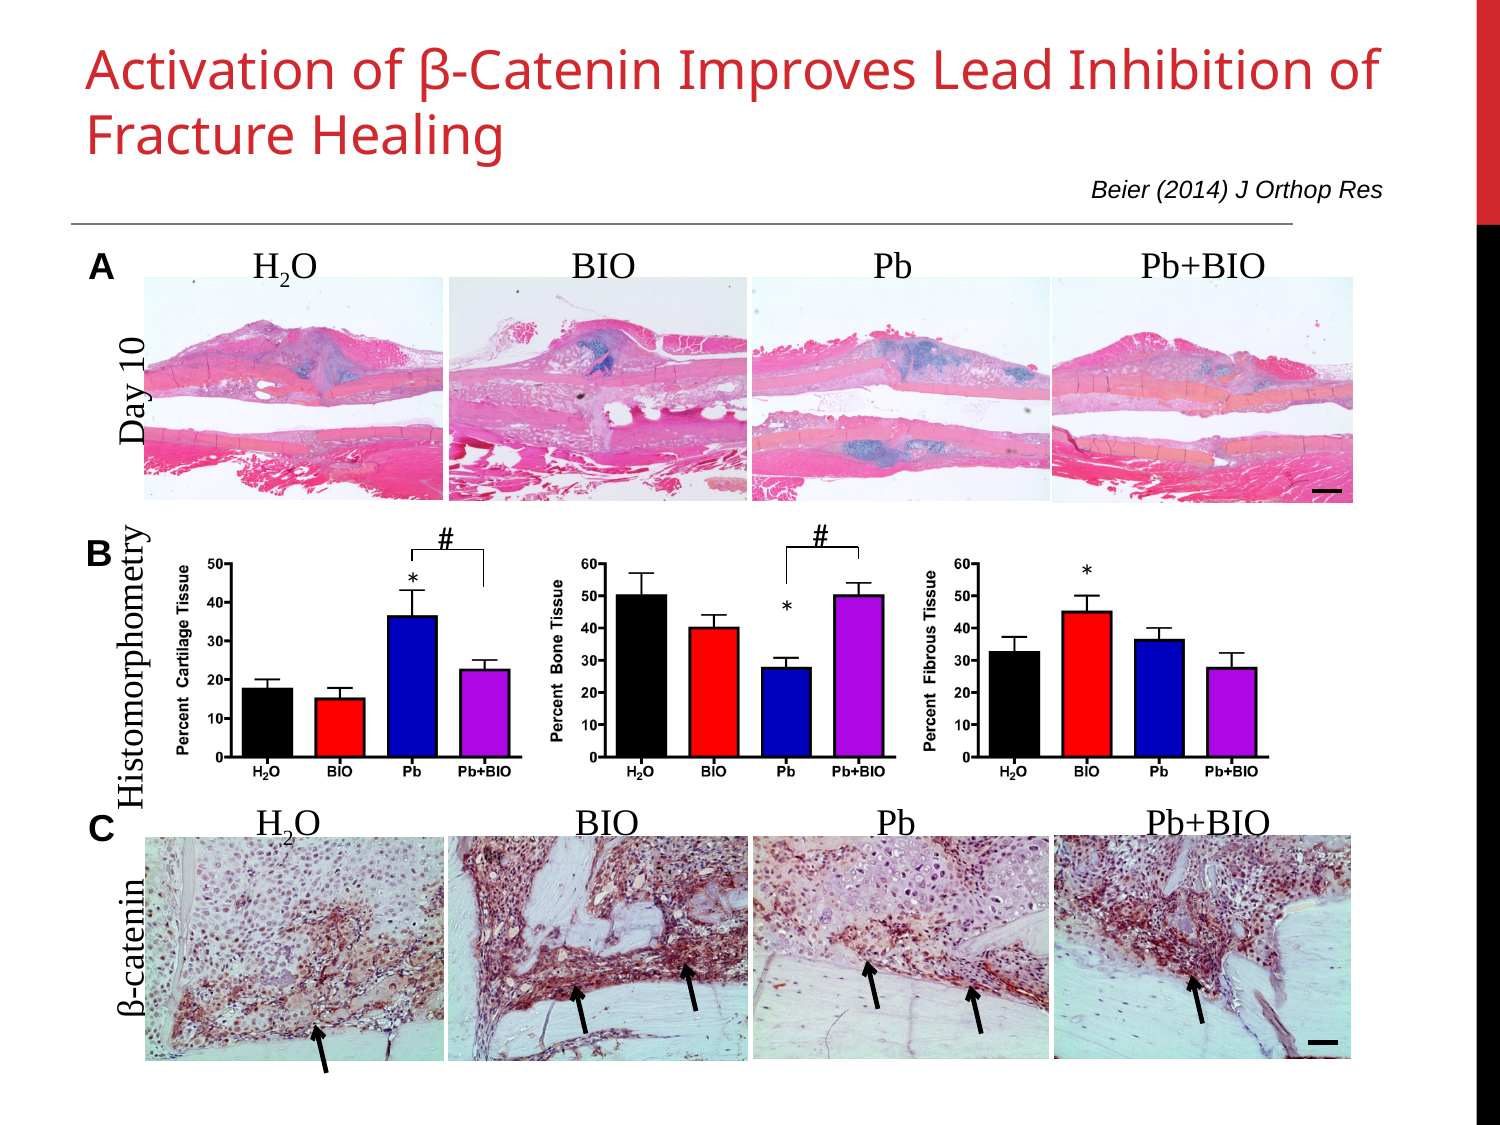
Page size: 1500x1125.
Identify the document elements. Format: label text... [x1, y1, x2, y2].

text_box Beier (2014) J Orthop Res [1076, 165, 1399, 211]
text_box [70, 232, 1353, 1074]
text_box Activation of β-Catenin Improves Lead Inhibition of Fracture Healing [71, 27, 1396, 173]
